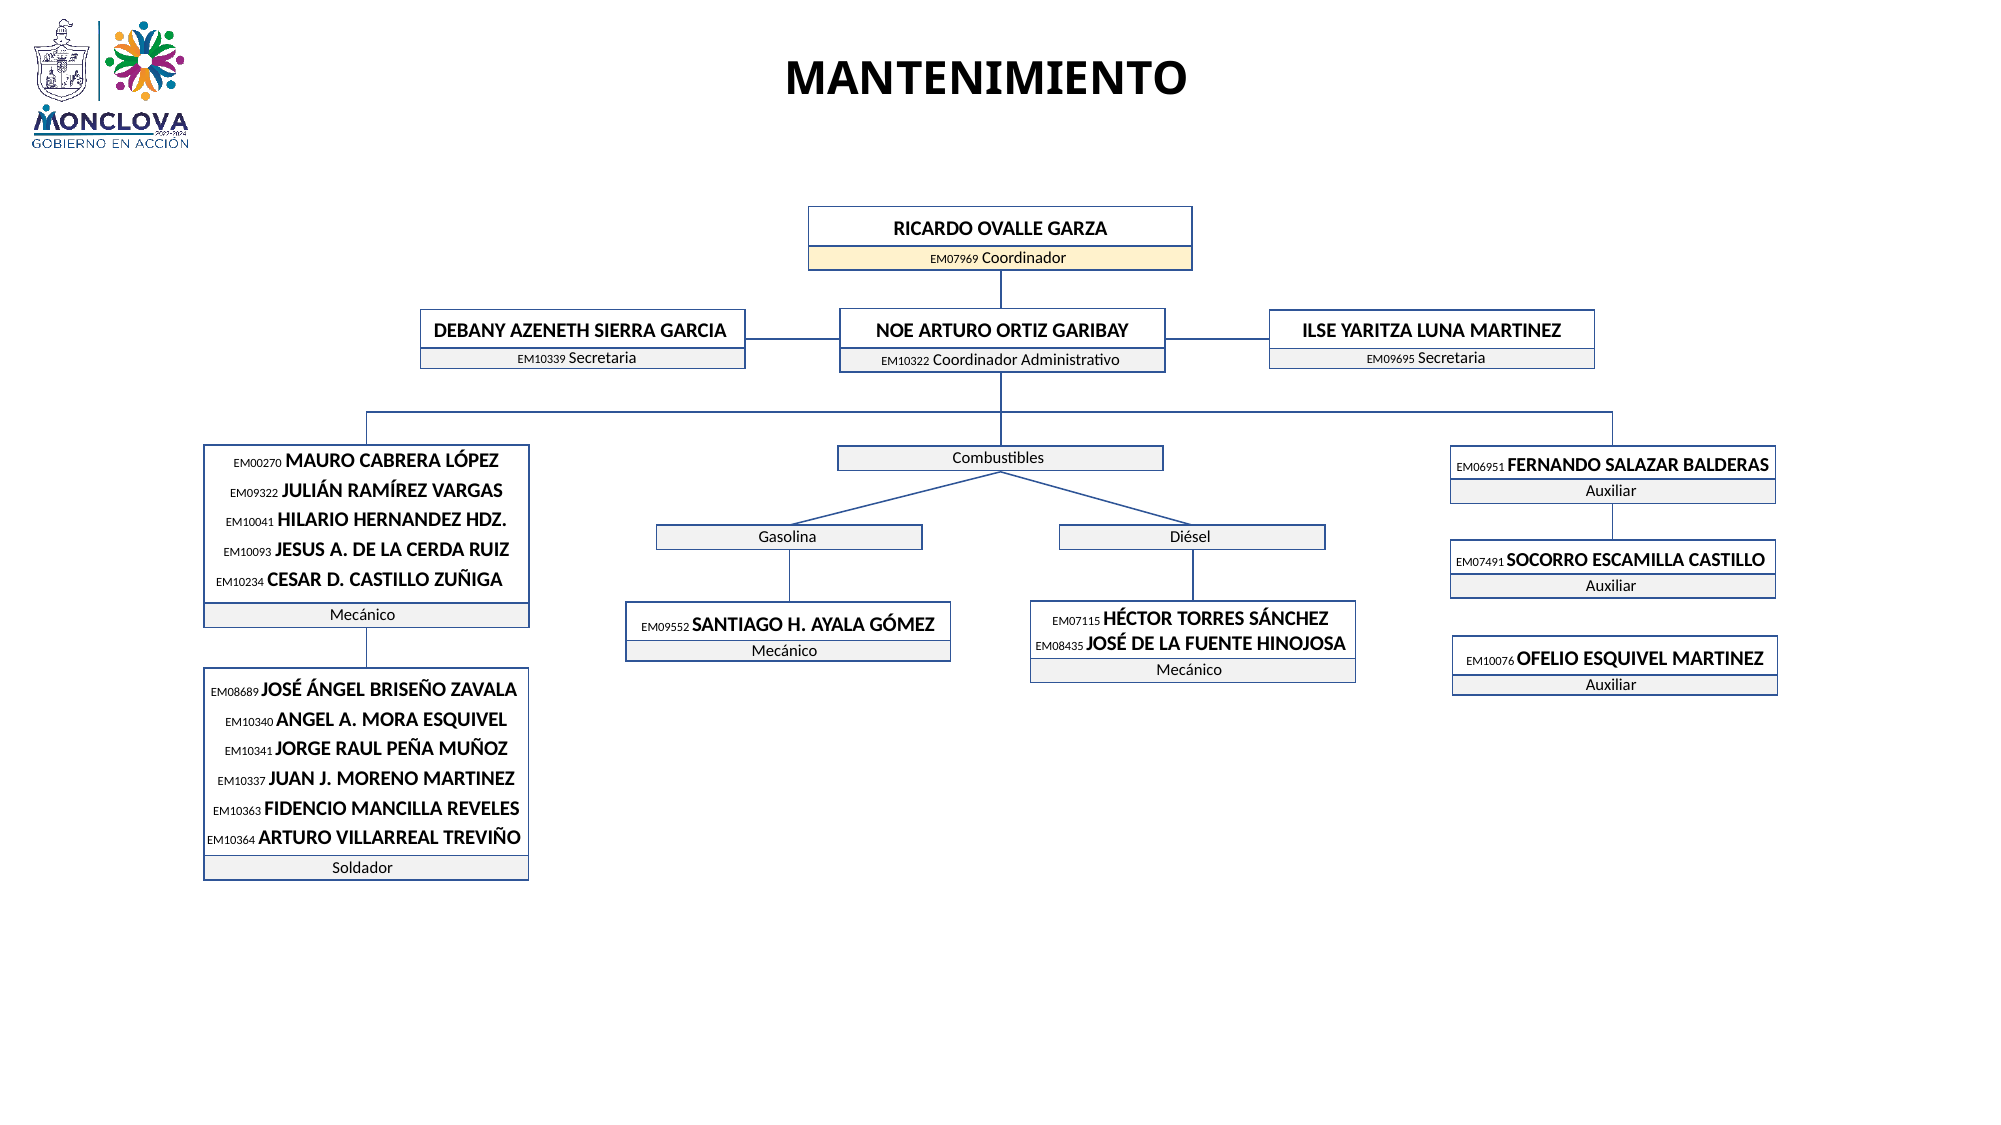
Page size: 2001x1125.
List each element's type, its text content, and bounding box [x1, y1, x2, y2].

text_box EM00270 MAURO CABRERA LÓPEZ EM09322 JULIÁN RAMÍREZ VARGAS EM10041 HILARIO HERNANDEZ HDZ. EM10093 JESUS A. DE LA CERDA RUIZ EM10234 CESAR D. CASTILLO ZUÑIGA [367, 444, 530, 602]
text_box MANTENIMIENTO [14, 5, 1983, 146]
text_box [203, 667, 529, 881]
text_box Auxiliar [1450, 573, 1776, 599]
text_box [789, 471, 999, 526]
text_box Diésel [1058, 524, 1326, 550]
text_box Auxiliar [1450, 478, 1612, 504]
text_box EM06951 FERNANDO SALAZAR BALDERAS [1450, 445, 1612, 478]
text_box EM00270 MAURO CABRERA LÓPEZ EM09322 JULIÁN RAMÍREZ VARGAS EM10041 HILARIO HERNANDEZ HDZ. EM10093 JESUS A. DE LA CERDA RUIZ EM10234 CESAR D. CASTILLO ZUÑIGA [203, 444, 366, 602]
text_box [420, 309, 746, 369]
text_box Combustibles [837, 445, 1164, 471]
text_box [1452, 635, 1778, 696]
text_box Mecánico [367, 602, 530, 629]
text_box EM07491 SOCORRO ESCAMILLA CASTILLO [1613, 539, 1776, 573]
text_box EM06951 FERNANDO SALAZAR BALDERAS [1613, 445, 1776, 478]
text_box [808, 206, 1193, 271]
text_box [1030, 600, 1356, 683]
text_box Mecánico [203, 602, 366, 629]
text_box Gasolina [655, 524, 923, 550]
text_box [1269, 309, 1595, 369]
text_box EM07491 SOCORRO ESCAMILLA CASTILLO [1450, 539, 1612, 573]
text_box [625, 601, 951, 661]
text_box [840, 308, 1165, 373]
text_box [999, 471, 1193, 526]
text_box Auxiliar [1613, 478, 1776, 504]
picture [31, 19, 188, 148]
